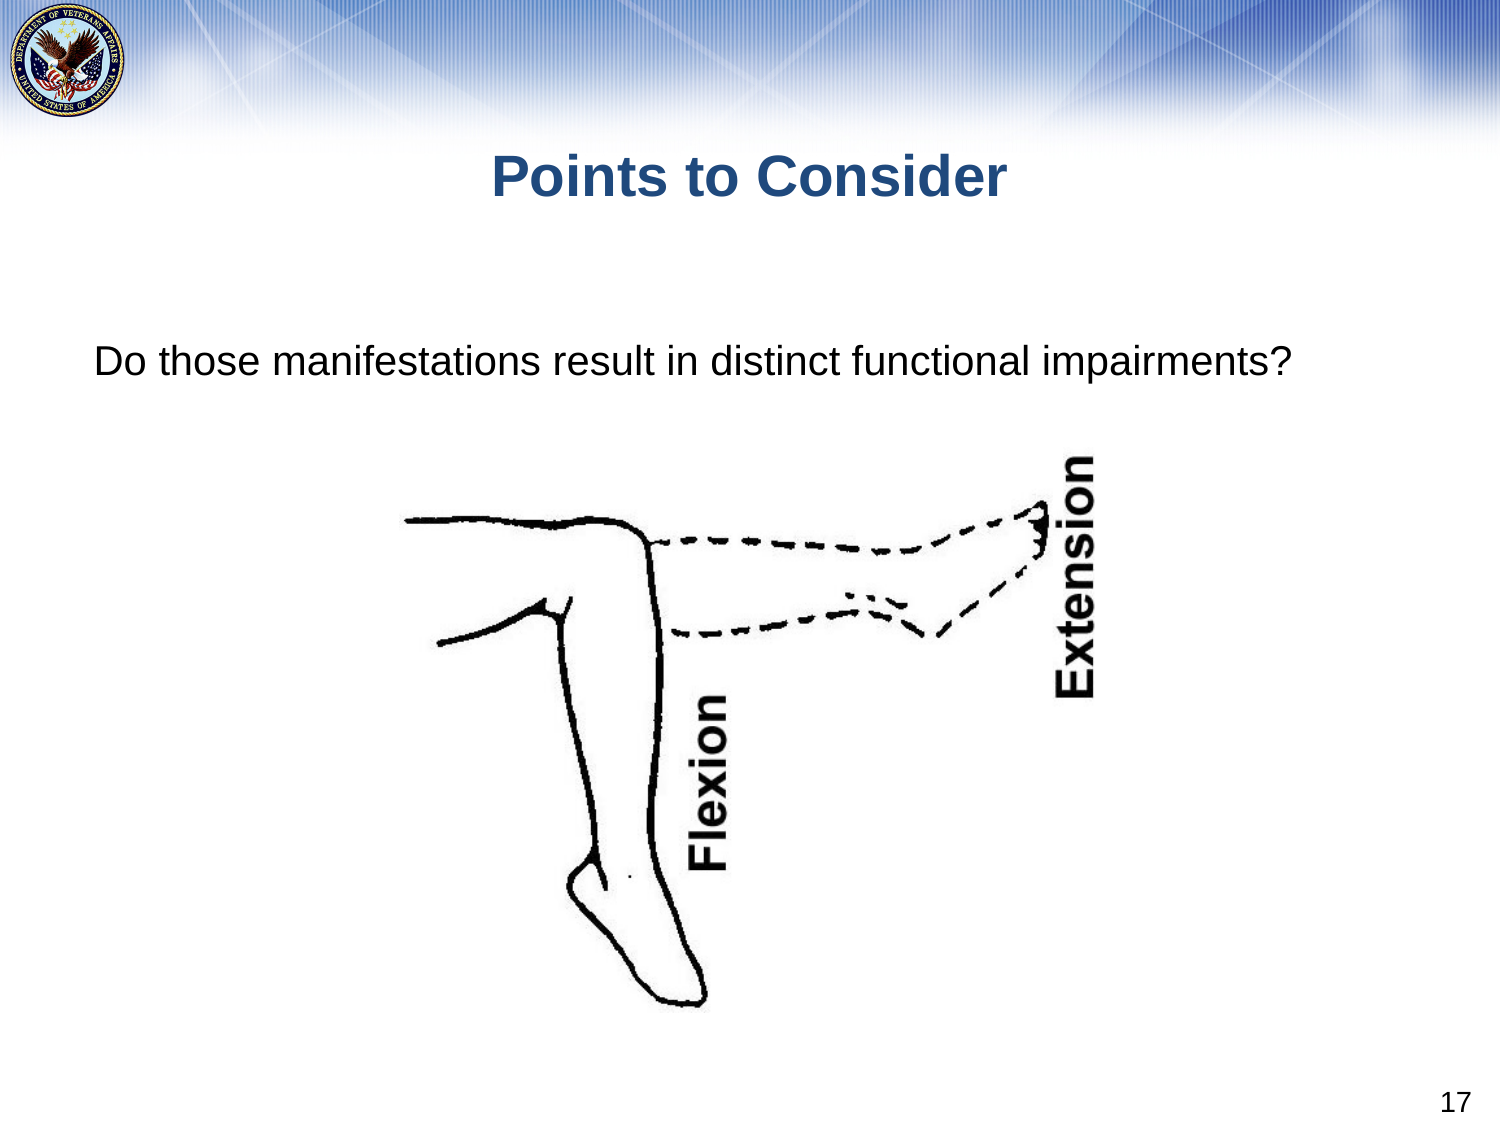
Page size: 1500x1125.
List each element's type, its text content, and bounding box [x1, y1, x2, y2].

text_box Do those manifestations result in distinct functional impairments? [82, 328, 1429, 400]
picture [0, 0, 1500, 130]
title Points to Consider [0, 130, 1500, 309]
picture [0, 309, 1500, 1062]
slide_number 17 [1136, 1083, 1487, 1125]
